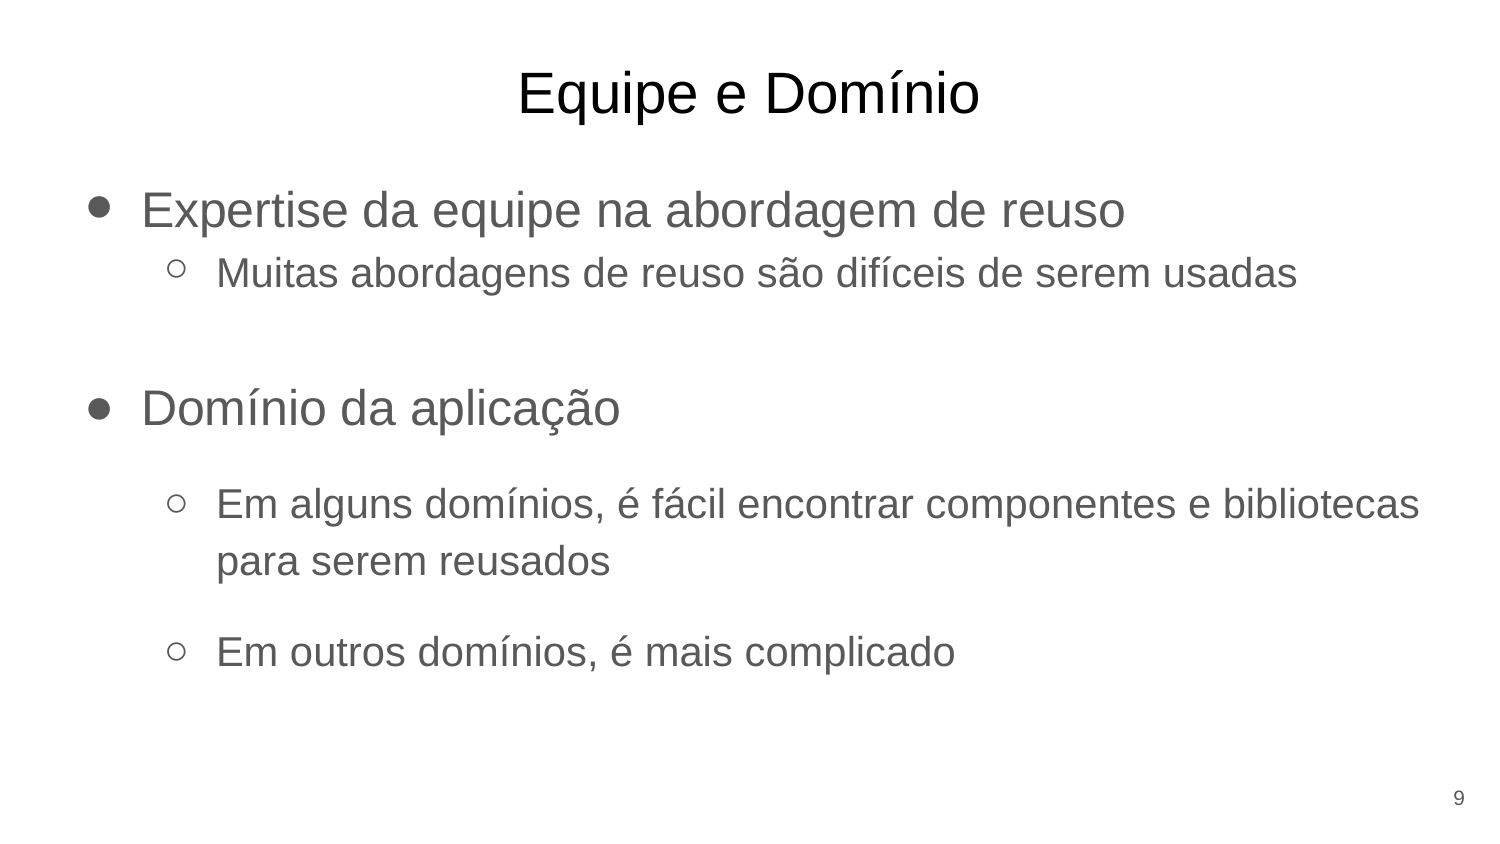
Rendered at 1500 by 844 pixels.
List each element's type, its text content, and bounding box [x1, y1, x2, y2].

list Expertise da equipe na abordagem de reuso Muitas abordagens de reuso são difíceis de serem usadas Domínio da aplicação Em alguns domínios, é fácil encontrar componentes e bibliotecas para serem reusados Em outros domínios, é mais complicado [51, 189, 1449, 750]
slide_number 9 [1389, 764, 1480, 830]
title Equipe e Domínio [51, 40, 1449, 135]
